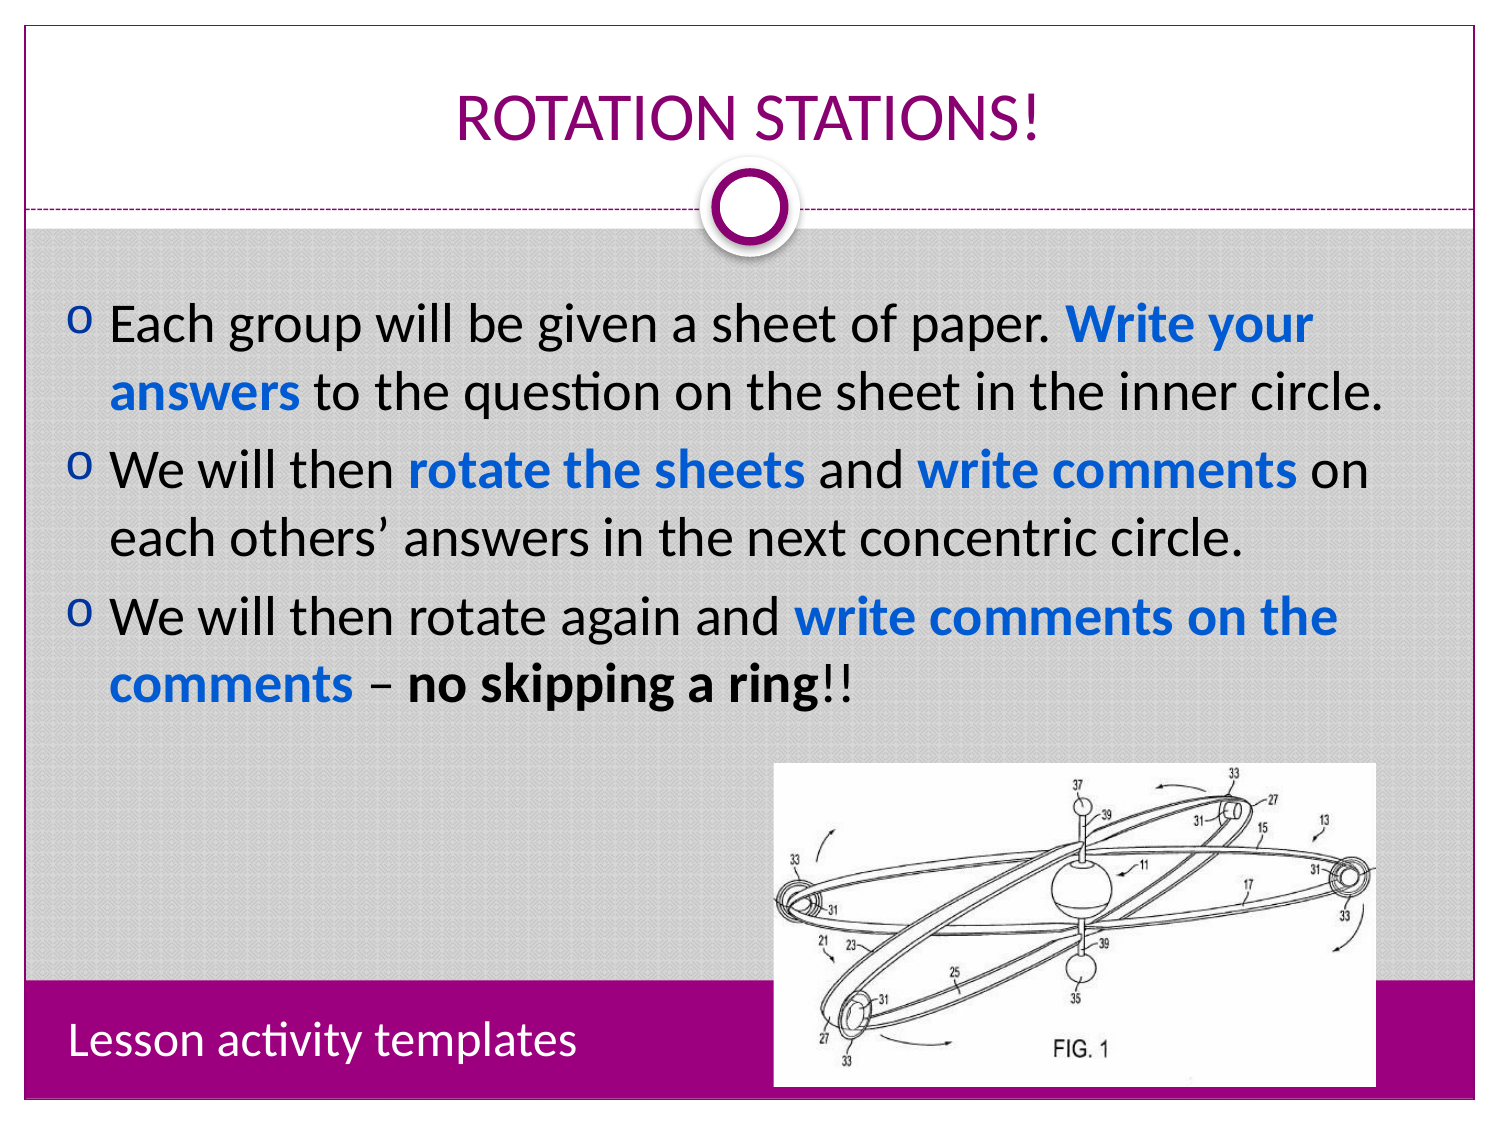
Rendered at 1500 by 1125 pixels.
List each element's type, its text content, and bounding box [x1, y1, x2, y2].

picture [773, 762, 1377, 1087]
title ROTATION STATIONS! [49, 37, 1450, 163]
list Each group will be given a sheet of paper. Write your answers to the question on the sheet in the inner circle. We will then rotate the sheets and write comments on each others’ answers in the next concentric circle. We will then rotate again and write comments on the comments – no skipping a ring!! [49, 278, 1445, 882]
